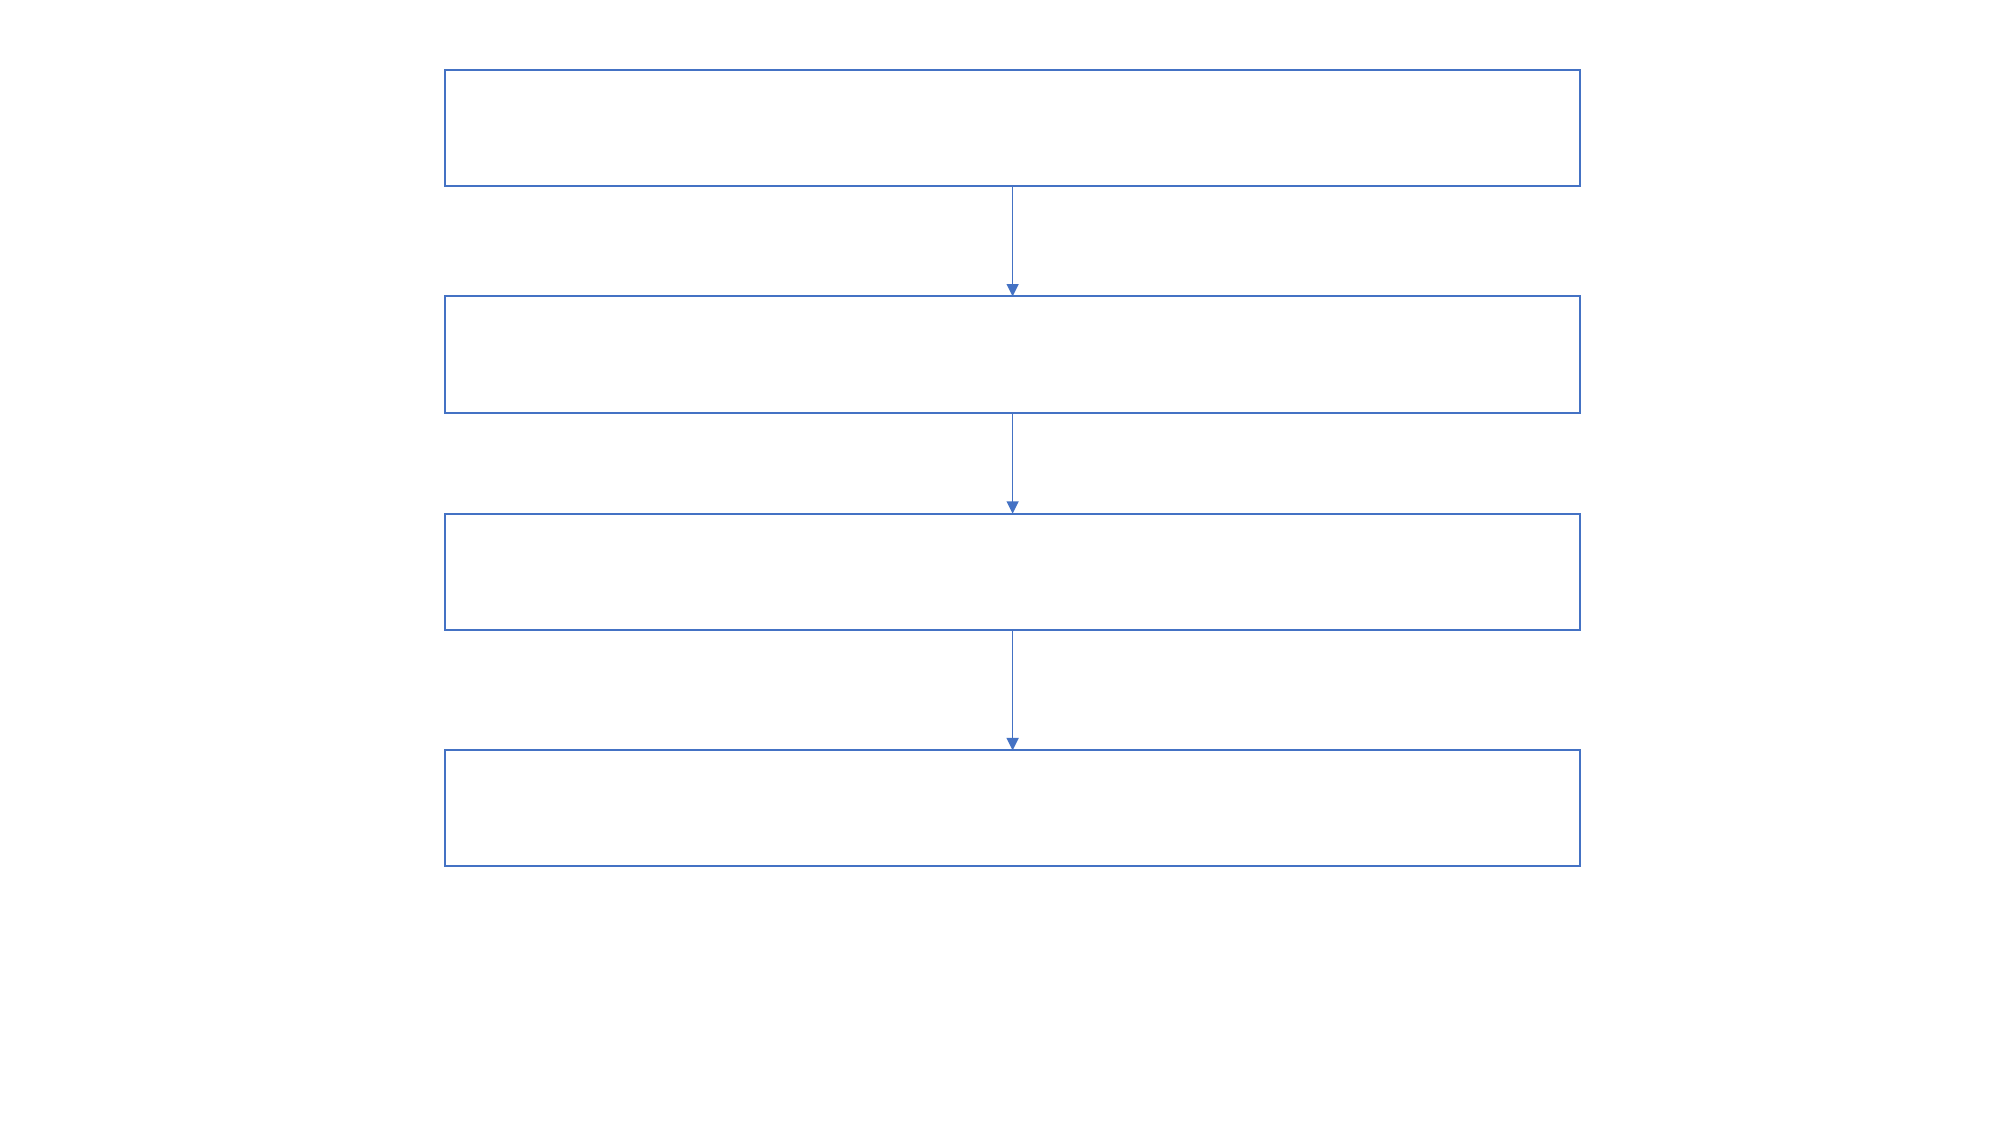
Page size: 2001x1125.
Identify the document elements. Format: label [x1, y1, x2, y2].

text_box [444, 513, 1581, 631]
text_box [444, 749, 1581, 867]
text_box [444, 69, 1581, 187]
text_box [444, 295, 1581, 414]
